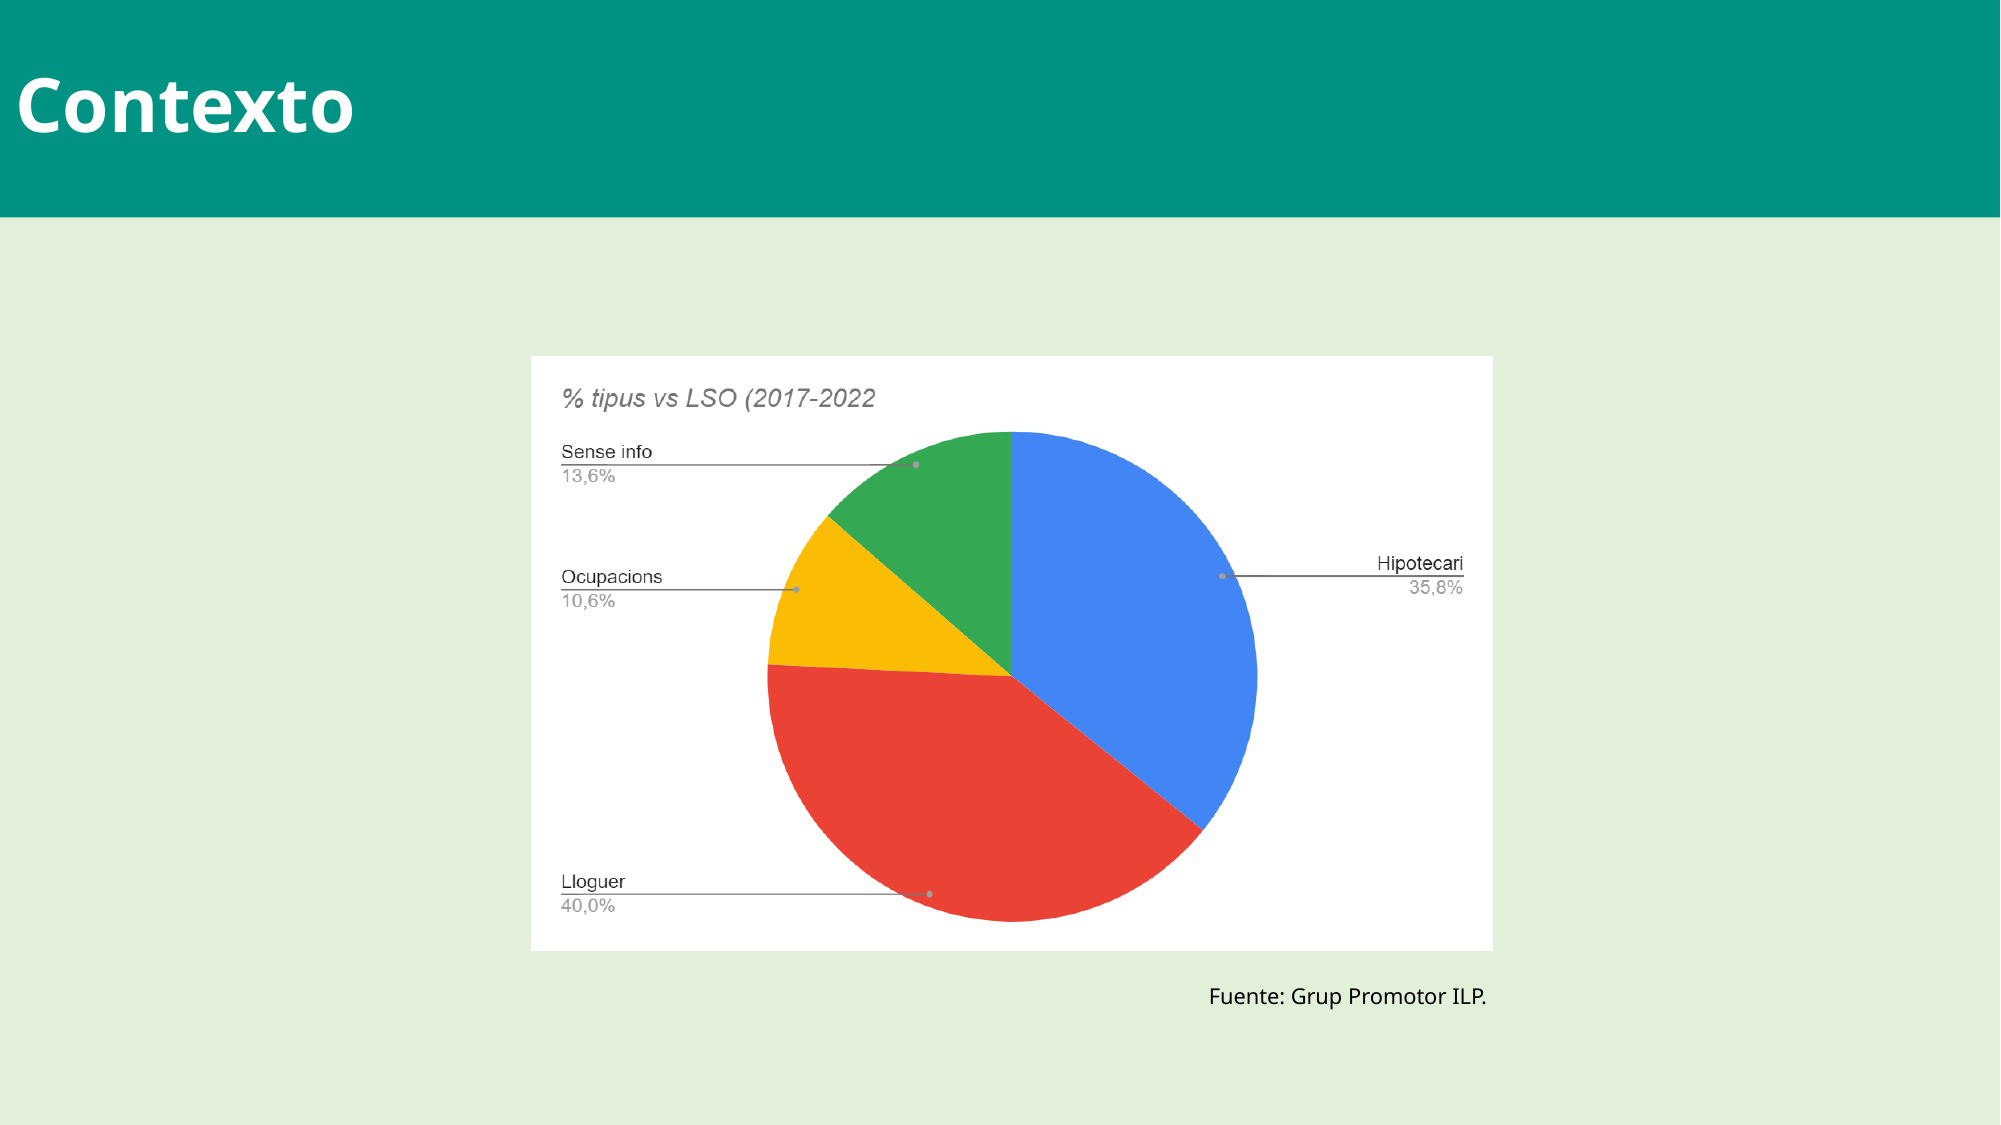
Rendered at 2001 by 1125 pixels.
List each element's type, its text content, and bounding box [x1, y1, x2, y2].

title Contexto [0, 0, 2000, 218]
picture [531, 356, 1493, 951]
text_box Fuente: Grup Promotor ILP. [1194, 975, 1606, 1017]
